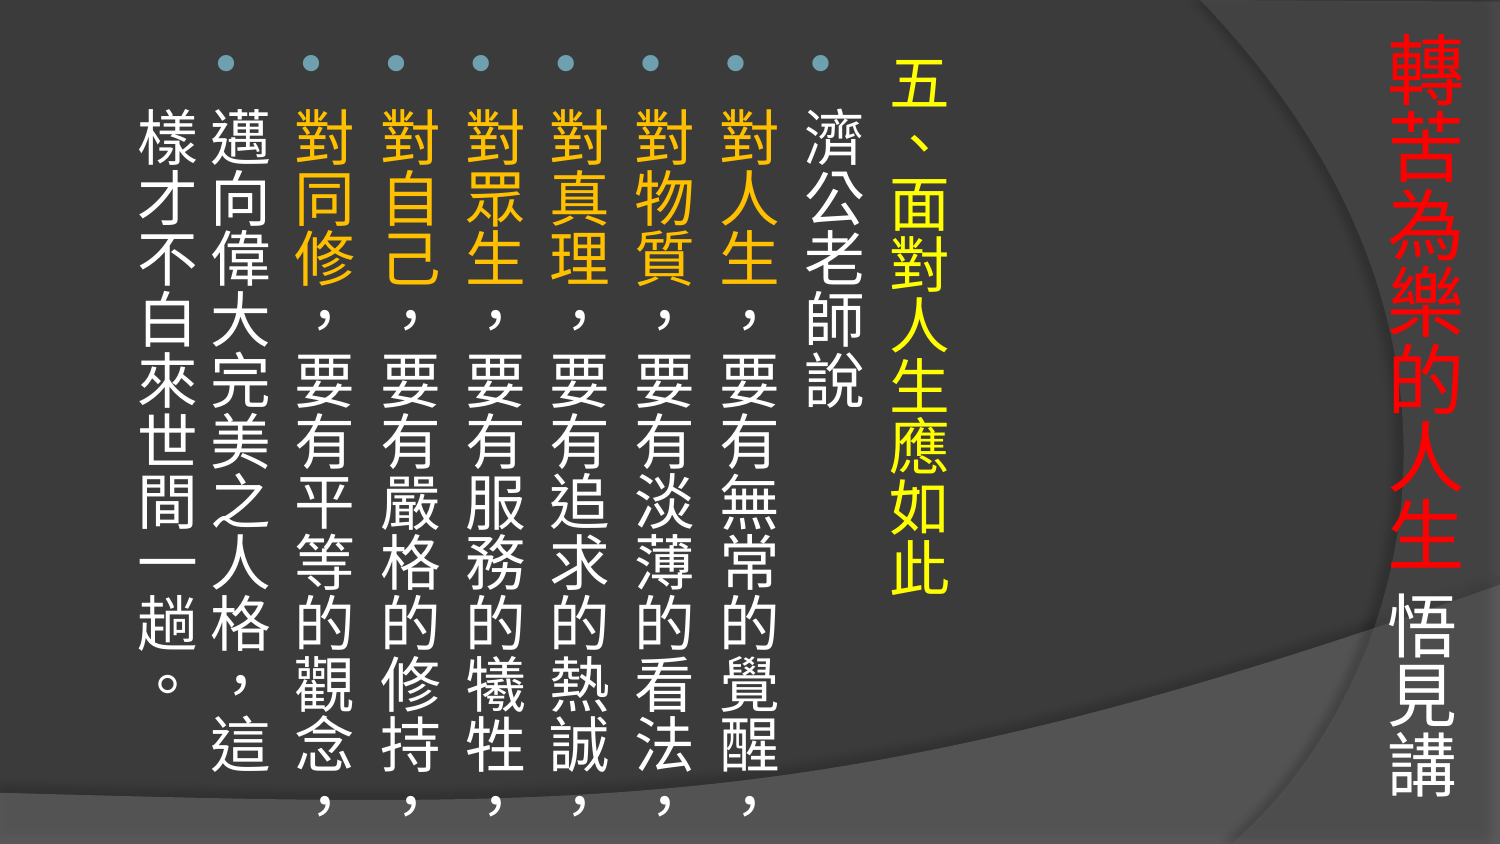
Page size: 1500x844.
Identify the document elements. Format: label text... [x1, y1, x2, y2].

title 轉苦為樂的人生 悟見講 [1364, 21, 1483, 809]
list 五、面對人生應如此 濟公老師說 對人生，要有無常的覺醒， 對物質，要有淡薄的看法， 對真理，要有追求的熱誠， 對眾生，要有服務的犧牲， 對自己，要有嚴格的修持， 對同修，要有平等的觀念， 邁向偉大完美之人格，這樣才不白來世間一趟。 [36, 32, 1353, 809]
